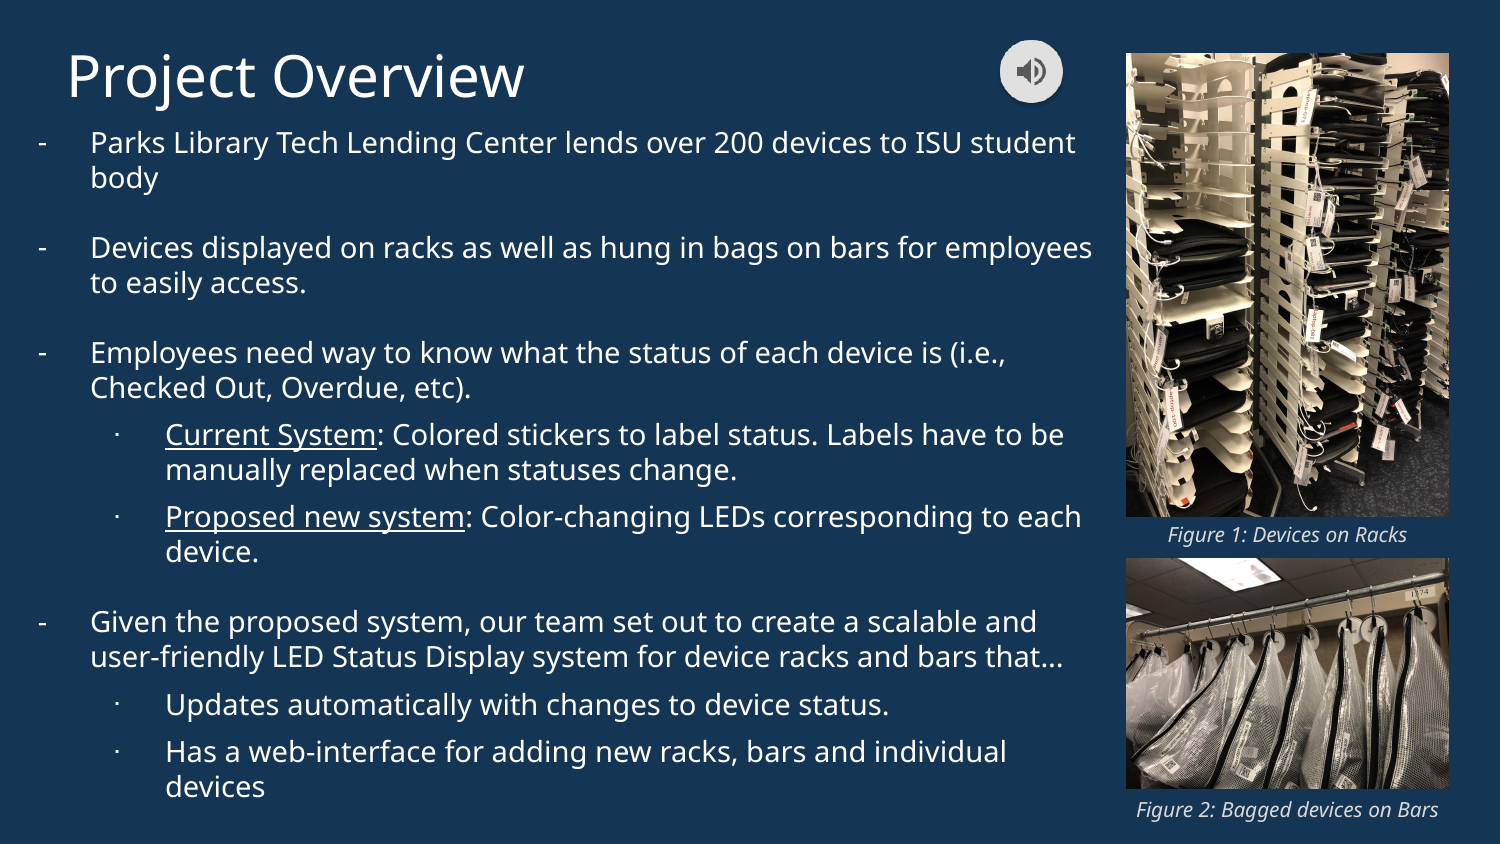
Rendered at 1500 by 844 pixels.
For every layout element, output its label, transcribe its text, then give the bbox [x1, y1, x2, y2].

text_box Figure 1: Devices on Racks [1123, 523, 1452, 549]
picture [1125, 53, 1450, 517]
text_box Parks Library Tech Lending Center lends over 200 devices to ISU student body Devices displayed on racks as well as hung in bags on bars for employees to easily access. Employees need way to know what the status of each device is (i.e., Checked Out, Overdue, etc). Current System: Colored stickers to label status. Labels have to be manually replaced when statuses change. Proposed new system: Color-changing LEDs corresponding to each device. Given the proposed system, our team set out to create a scalable and user-friendly LED Status Display system for device racks and bars that... Updates automatically with changes to device status. Has a web-interface for adding new racks, bars and individual devices [0, 109, 1127, 801]
title Project Overview [51, 24, 1449, 109]
picture [1125, 557, 1450, 801]
text_box Figure 2: Bagged devices on Bars [1097, 781, 1478, 824]
picture [993, 33, 1070, 109]
